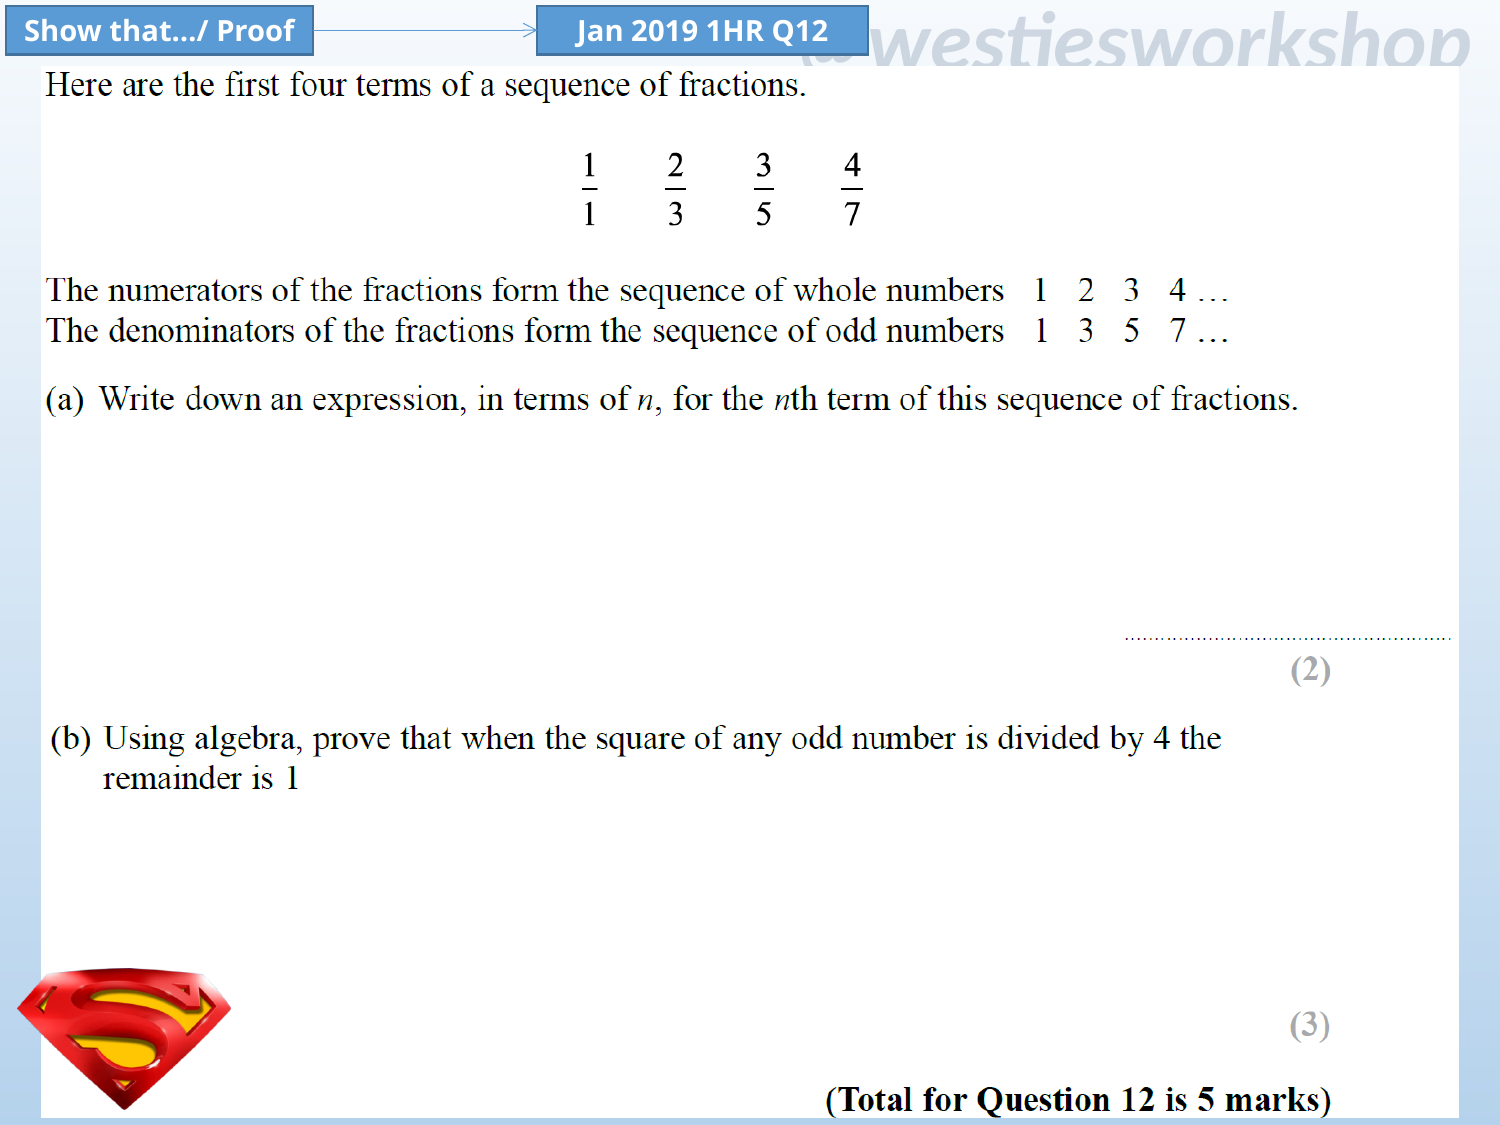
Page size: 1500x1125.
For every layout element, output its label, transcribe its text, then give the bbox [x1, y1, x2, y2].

text_box Show that…/ Proof [5, 5, 314, 56]
text_box Jan 2019 1HR Q12 [536, 5, 869, 56]
picture [17, 66, 1459, 1118]
